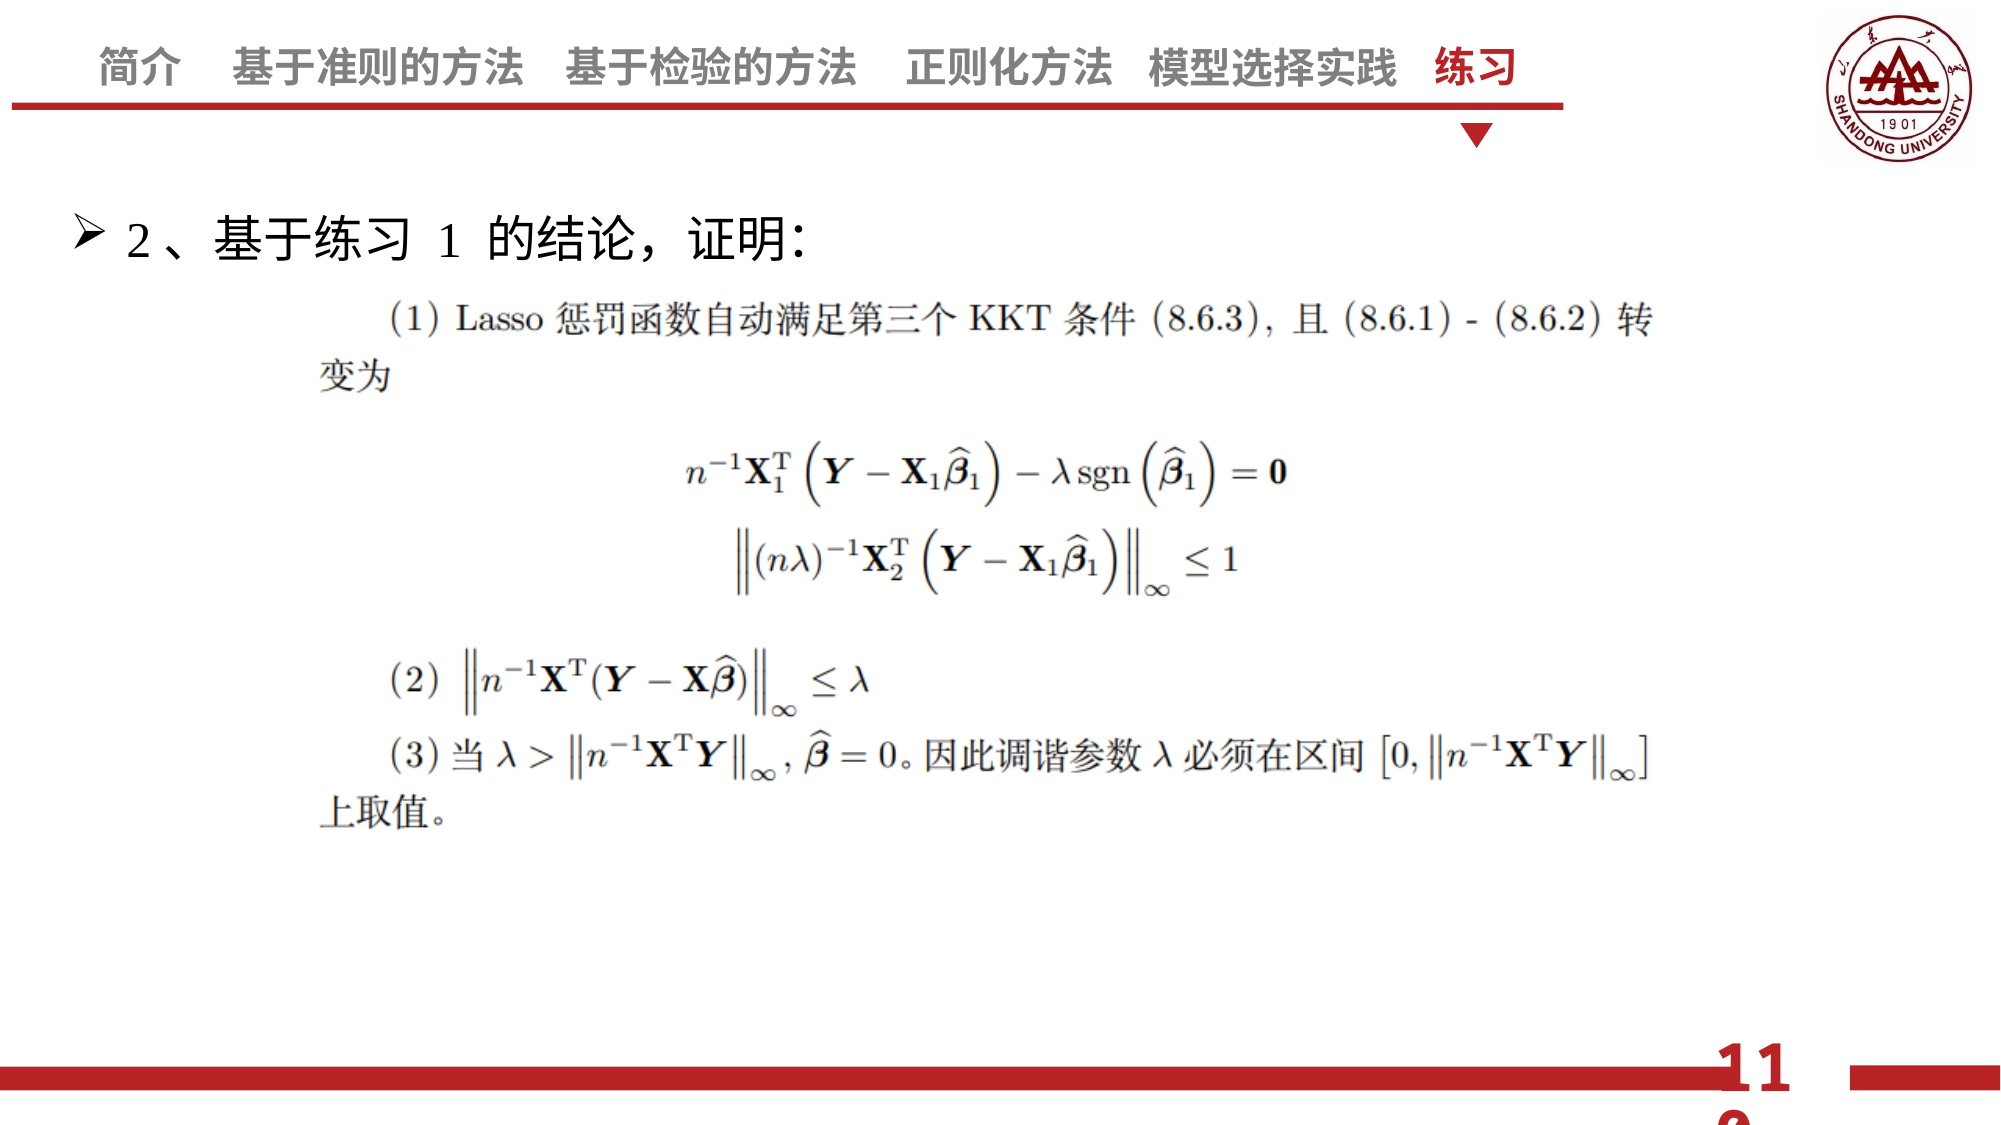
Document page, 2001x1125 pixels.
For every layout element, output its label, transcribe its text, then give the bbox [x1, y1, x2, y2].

text_box 2、基于练习 1 的结论，证明： [55, 185, 1892, 351]
picture [1820, 9, 1977, 167]
picture [291, 288, 1709, 837]
